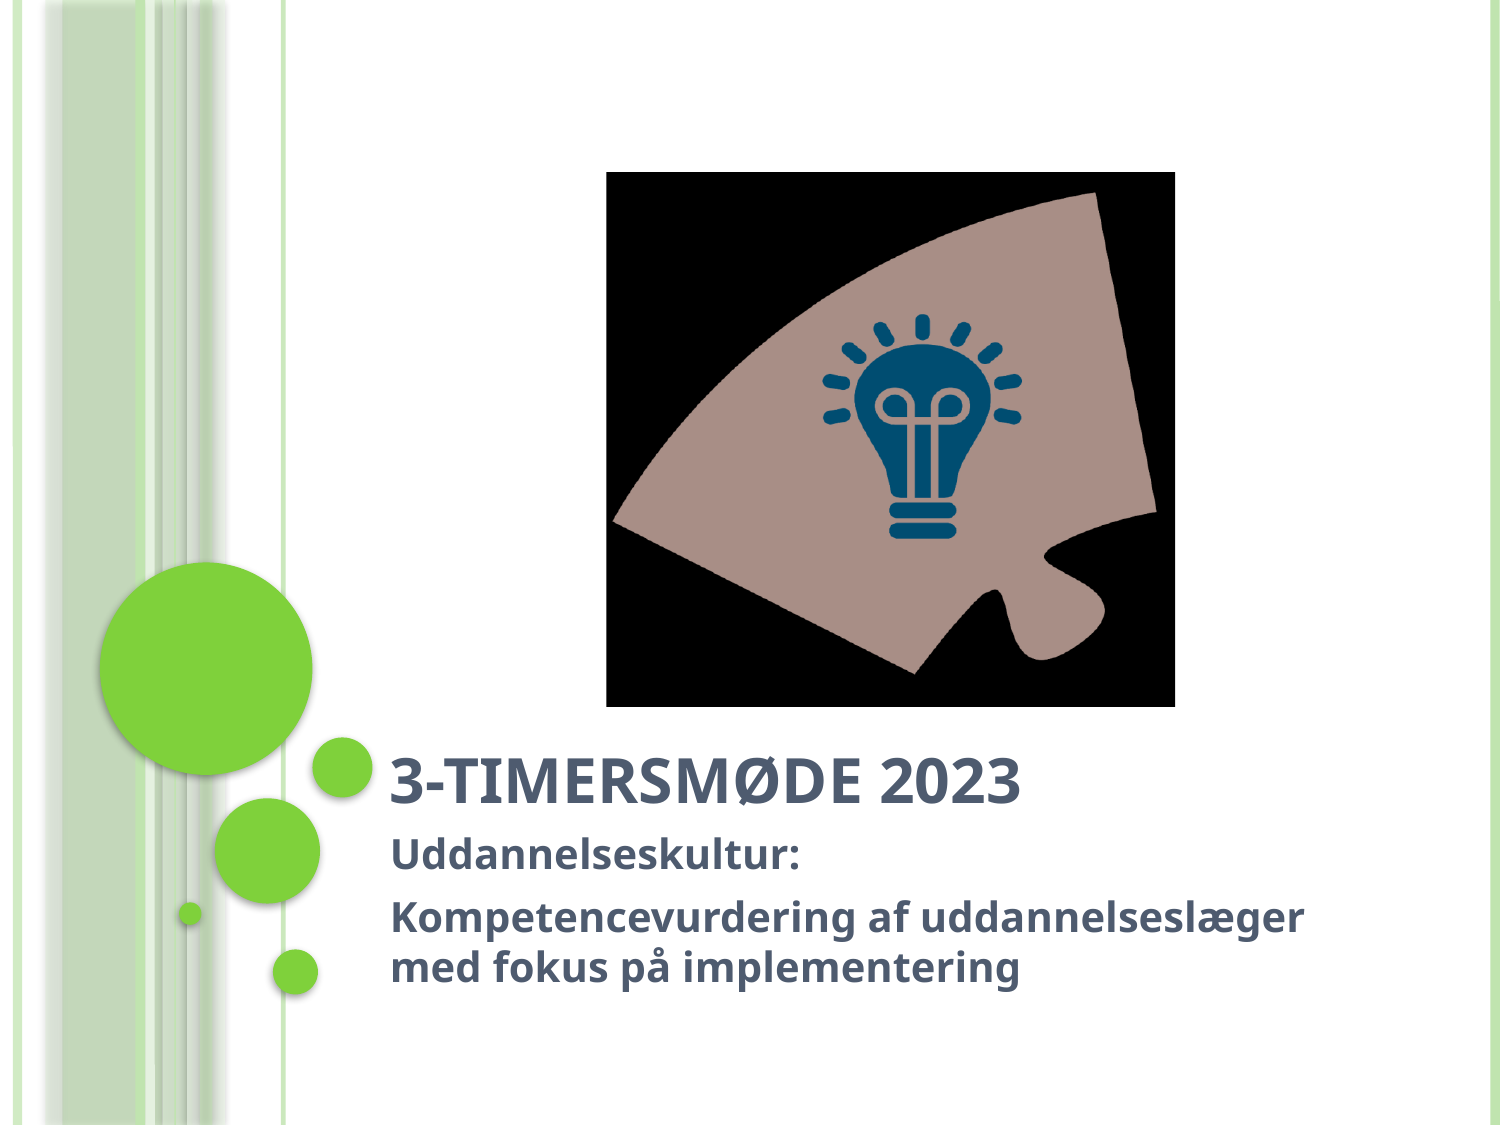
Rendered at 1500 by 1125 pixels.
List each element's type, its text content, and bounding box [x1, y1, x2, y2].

title 3-timersmøde 2023 [375, 512, 1388, 820]
picture [605, 172, 1176, 707]
subtitle Uddannelseskultur: Kompetencevurdering af uddannelseslæger med fokus på implementering [375, 820, 1388, 1046]
